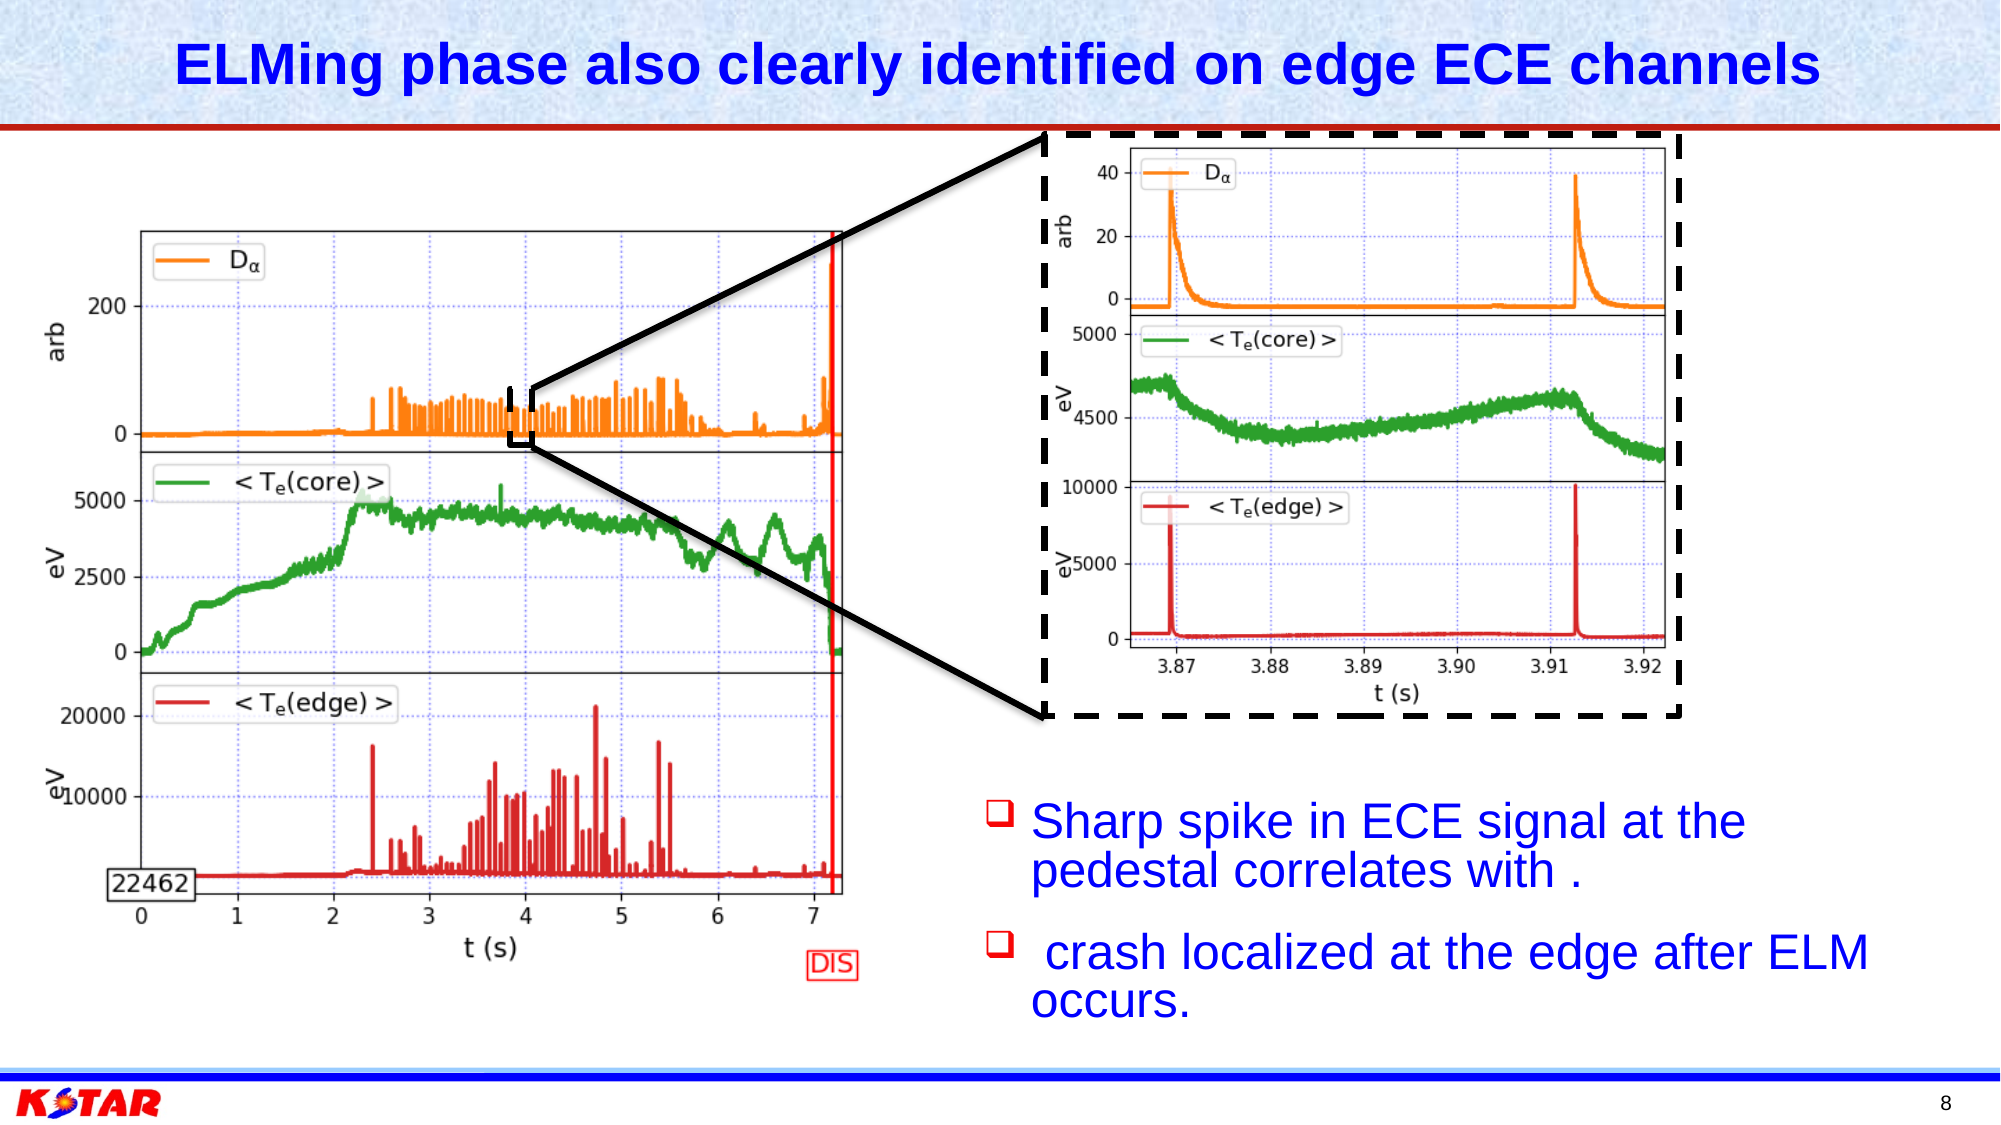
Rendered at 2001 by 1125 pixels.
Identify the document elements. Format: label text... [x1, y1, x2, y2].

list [1044, 136, 1680, 719]
picture [0, 0, 2000, 124]
picture [36, 222, 871, 988]
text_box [531, 136, 1045, 389]
text_box [1045, 132, 1681, 136]
title ELMing phase also clearly identified on edge ECE channels [15, 4, 1983, 118]
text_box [531, 446, 1045, 719]
picture [2, 1084, 174, 1122]
